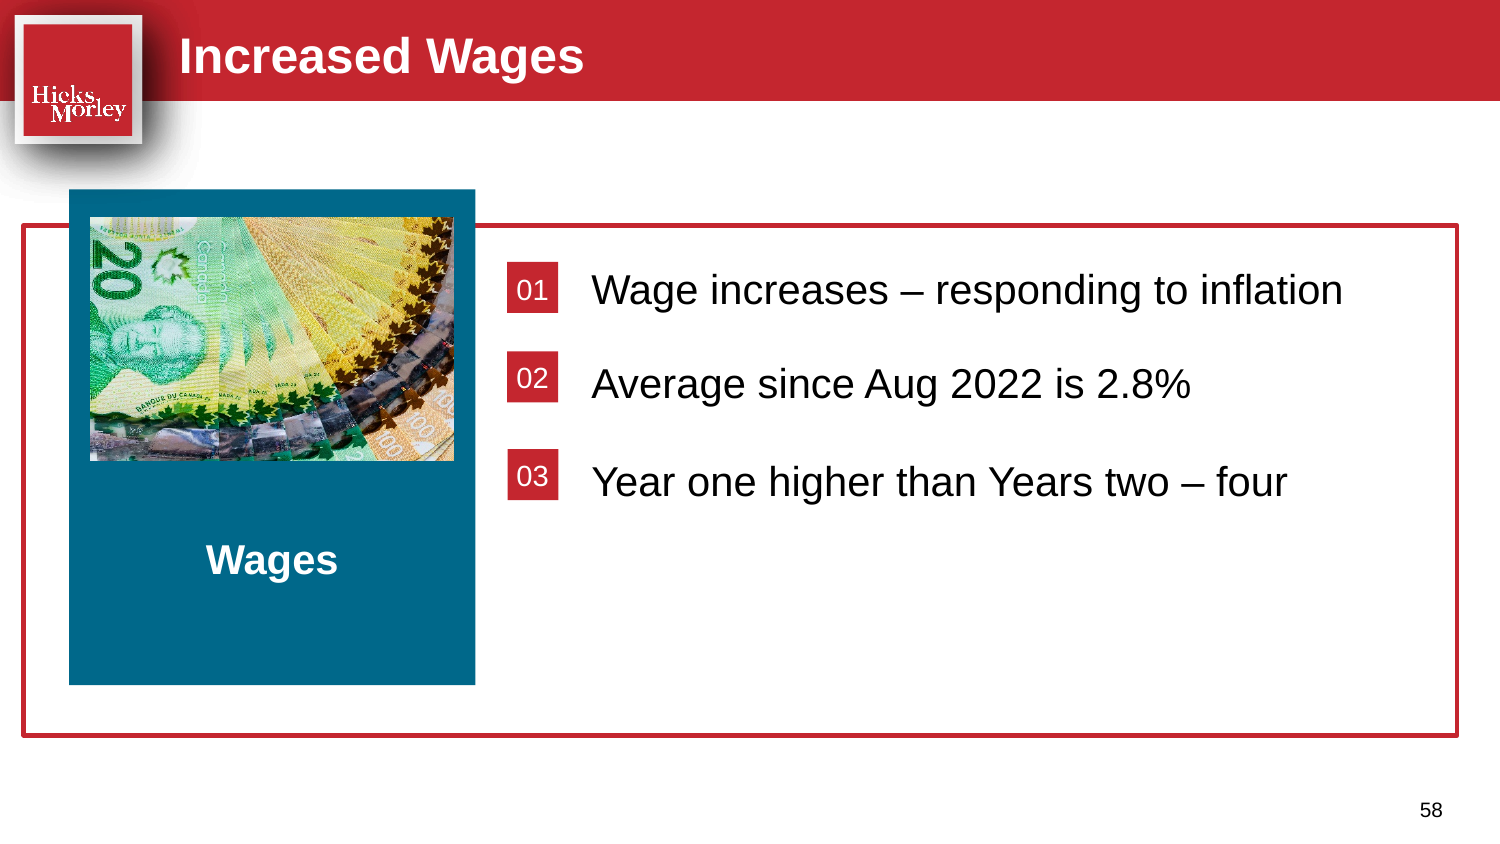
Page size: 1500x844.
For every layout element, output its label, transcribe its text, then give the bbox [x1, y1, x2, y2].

picture [23, 25, 133, 134]
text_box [498, 261, 568, 502]
list Increased Wages [178, 6, 1458, 95]
list Wage increases – responding to inflation [591, 251, 1445, 320]
slide_number 58 [1405, 790, 1458, 828]
list Wages [93, 504, 451, 606]
list Year one higher than Years two – four [591, 443, 1445, 512]
list Average since Aug 2022 is 2.8% [591, 345, 1445, 414]
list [90, 217, 455, 462]
